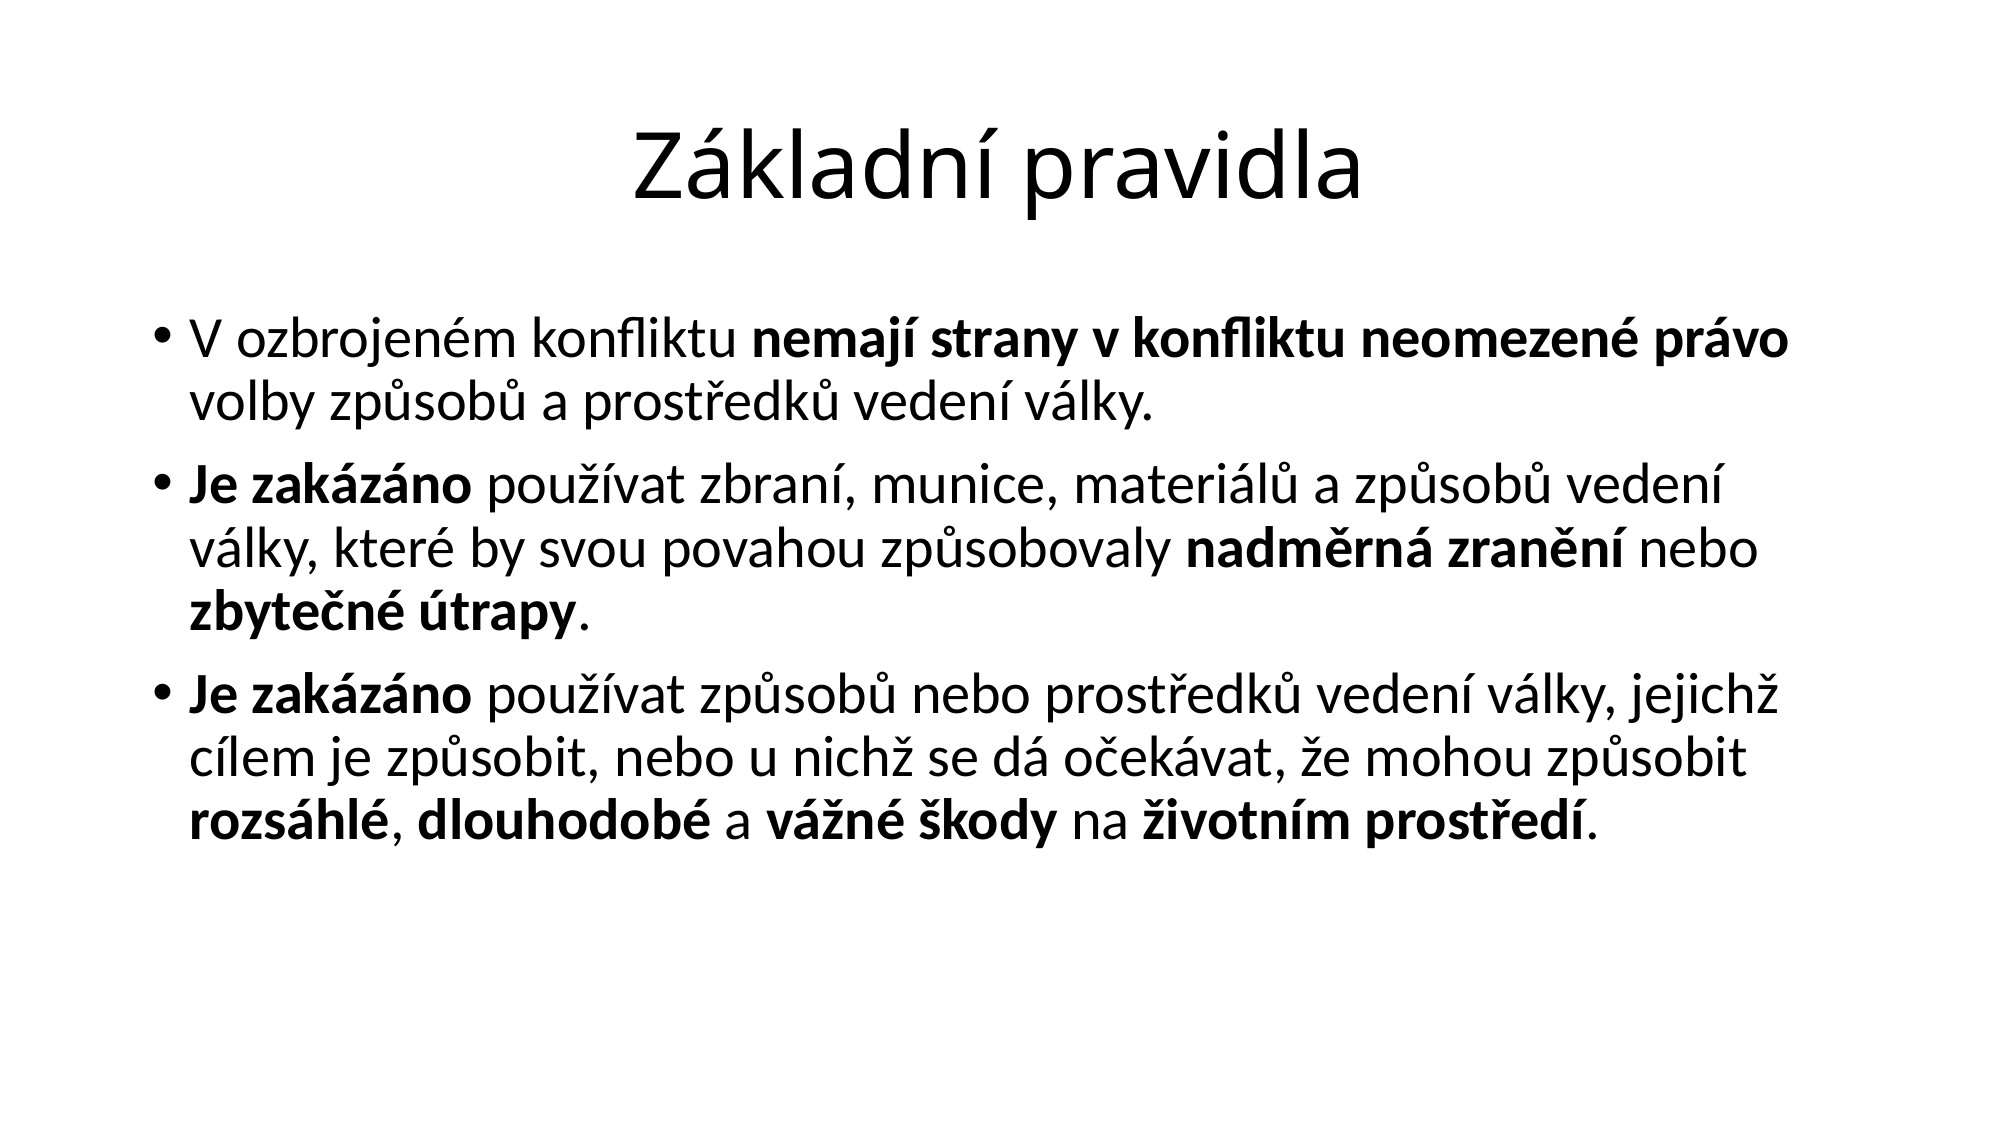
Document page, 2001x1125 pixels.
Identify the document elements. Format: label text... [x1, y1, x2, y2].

title Základní pravidla [137, 59, 1863, 278]
list V ozbrojeném konfliktu nemají strany v konfliktu neomezené právo volby způsobů a prostředků vedení války. Je zakázáno používat zbraní, munice, materiálů a způsobů vedení války, které by svou povahou způsobovaly nadměrná zranění nebo zbytečné útrapy. Je zakázáno používat způsobů nebo prostředků vedení války, jejichž cílem je způsobit, nebo u nichž se dá očekávat, že mohou způsobit rozsáhlé, dlouhodobé a vážné škody na životním prostředí. [137, 299, 1863, 1014]
